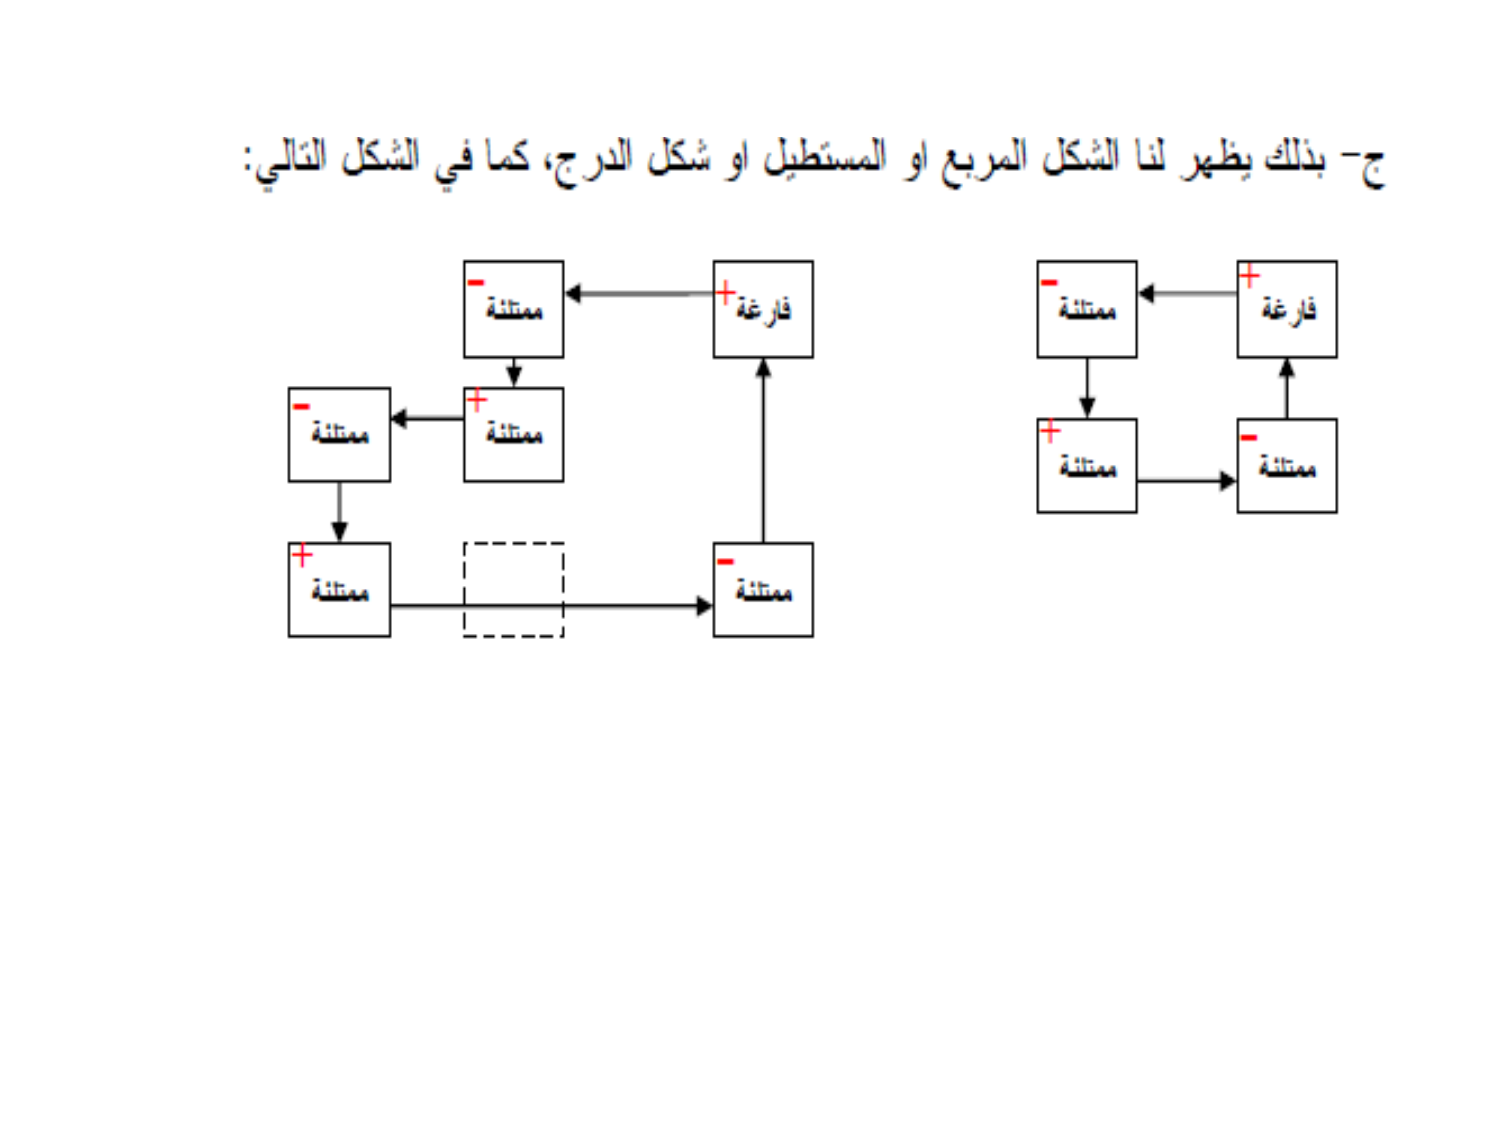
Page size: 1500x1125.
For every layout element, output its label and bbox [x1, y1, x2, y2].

picture [229, 136, 1397, 681]
